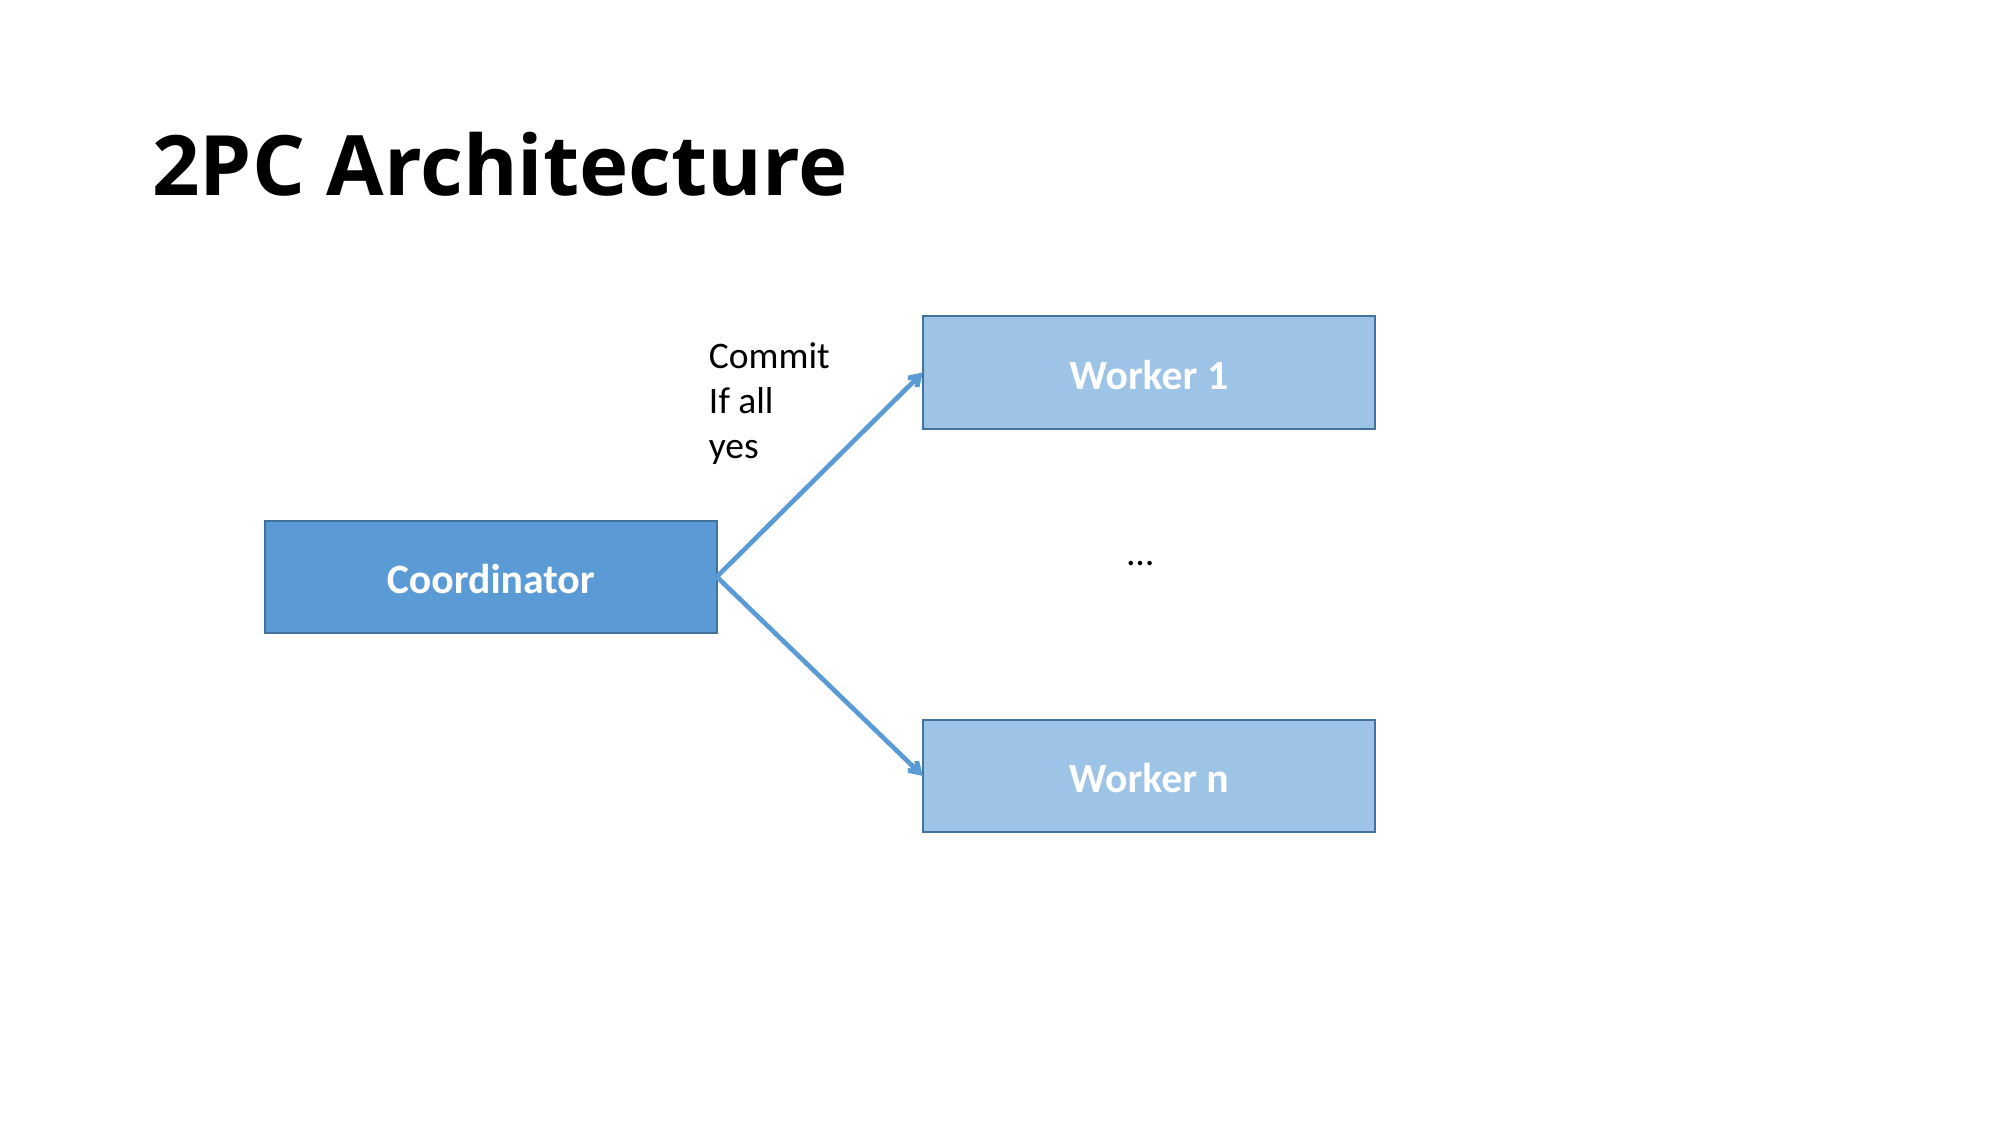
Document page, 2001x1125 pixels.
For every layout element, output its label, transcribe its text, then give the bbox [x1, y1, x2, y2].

text_box Worker 1 [922, 315, 1376, 430]
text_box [716, 576, 923, 776]
title 2PC Architecture [137, 59, 1863, 278]
text_box Coordinator [264, 520, 716, 634]
text_box … [1025, 520, 1256, 581]
text_box Commit If all yes [694, 323, 881, 473]
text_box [716, 372, 923, 576]
text_box Worker n [922, 719, 1376, 833]
